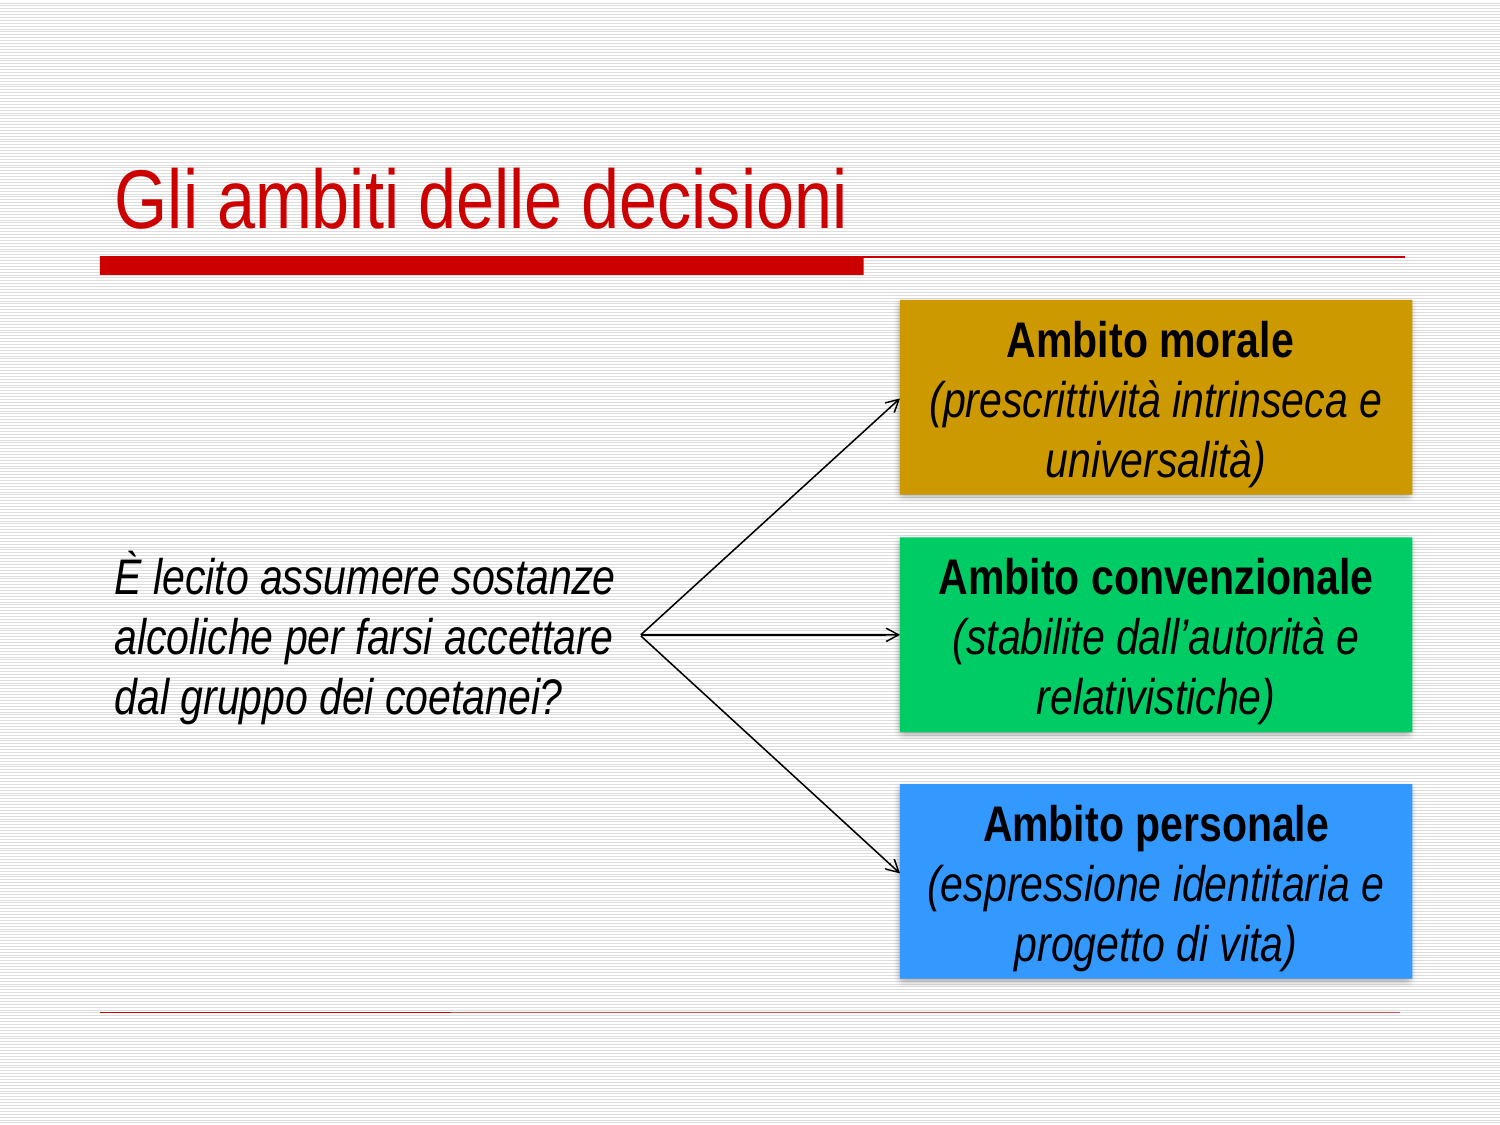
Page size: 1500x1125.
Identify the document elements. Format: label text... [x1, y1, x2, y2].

text_box È lecito assumere sostanze alcoliche per farsi accettare dal gruppo dei coetanei? [99, 537, 635, 733]
text_box Gli ambiti delle decisioni [99, 137, 1500, 253]
text_box Ambito personale (espressione identitaria e progetto di vita) [899, 784, 1413, 979]
text_box Ambito convenzionale (stabilite dall’autorità e relativistiche) [905, 537, 1413, 733]
text_box Ambito morale (prescrittività intrinseca e universalità) [899, 299, 1413, 495]
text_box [640, 398, 901, 634]
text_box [640, 642, 901, 874]
